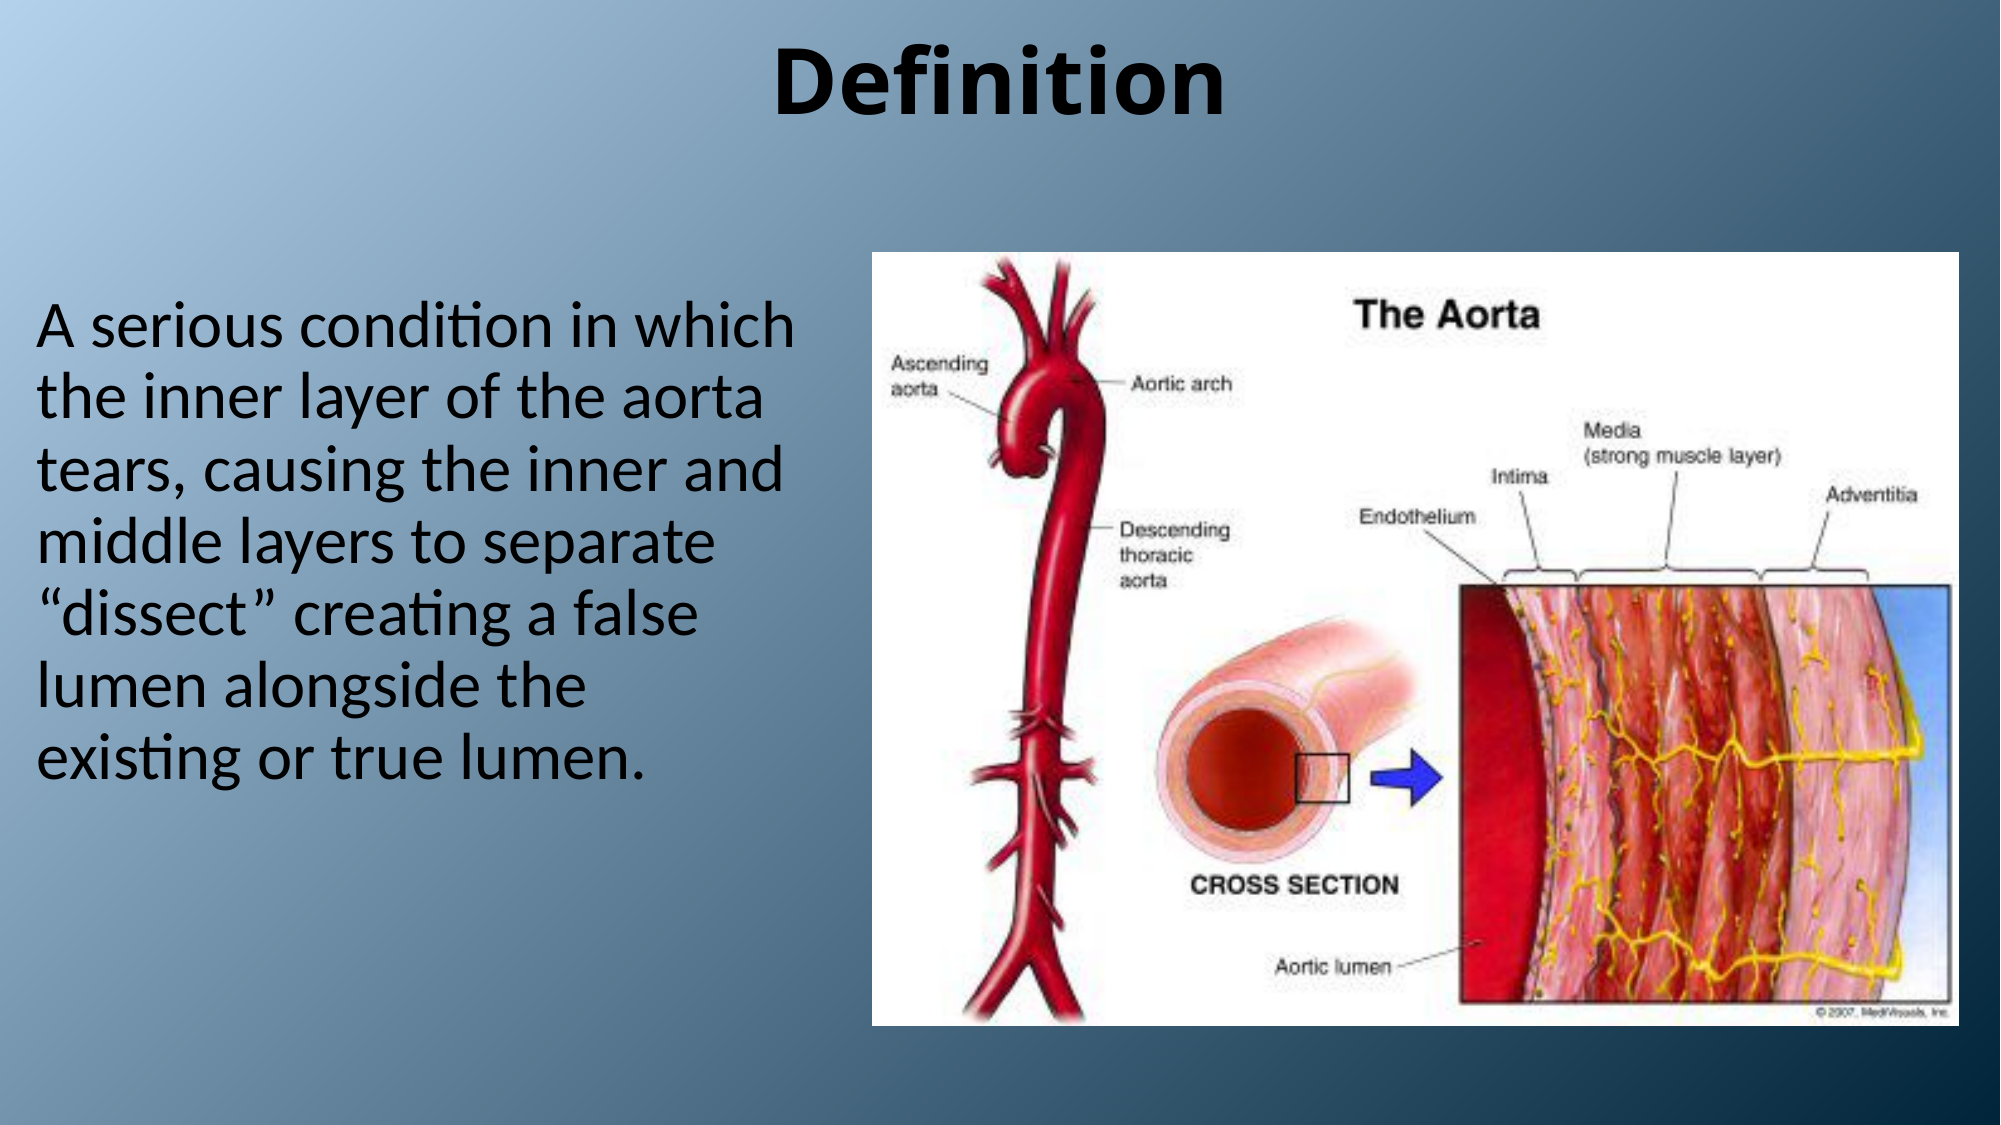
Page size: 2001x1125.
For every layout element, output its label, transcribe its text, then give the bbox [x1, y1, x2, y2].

list A serious condition in which the inner layer of the aorta tears, causing the inner and middle layers to separate “dissect” creating a false lumen alongside the existing or true lumen. [21, 281, 817, 996]
title Definition [137, 0, 1863, 194]
picture [872, 252, 1959, 1026]
